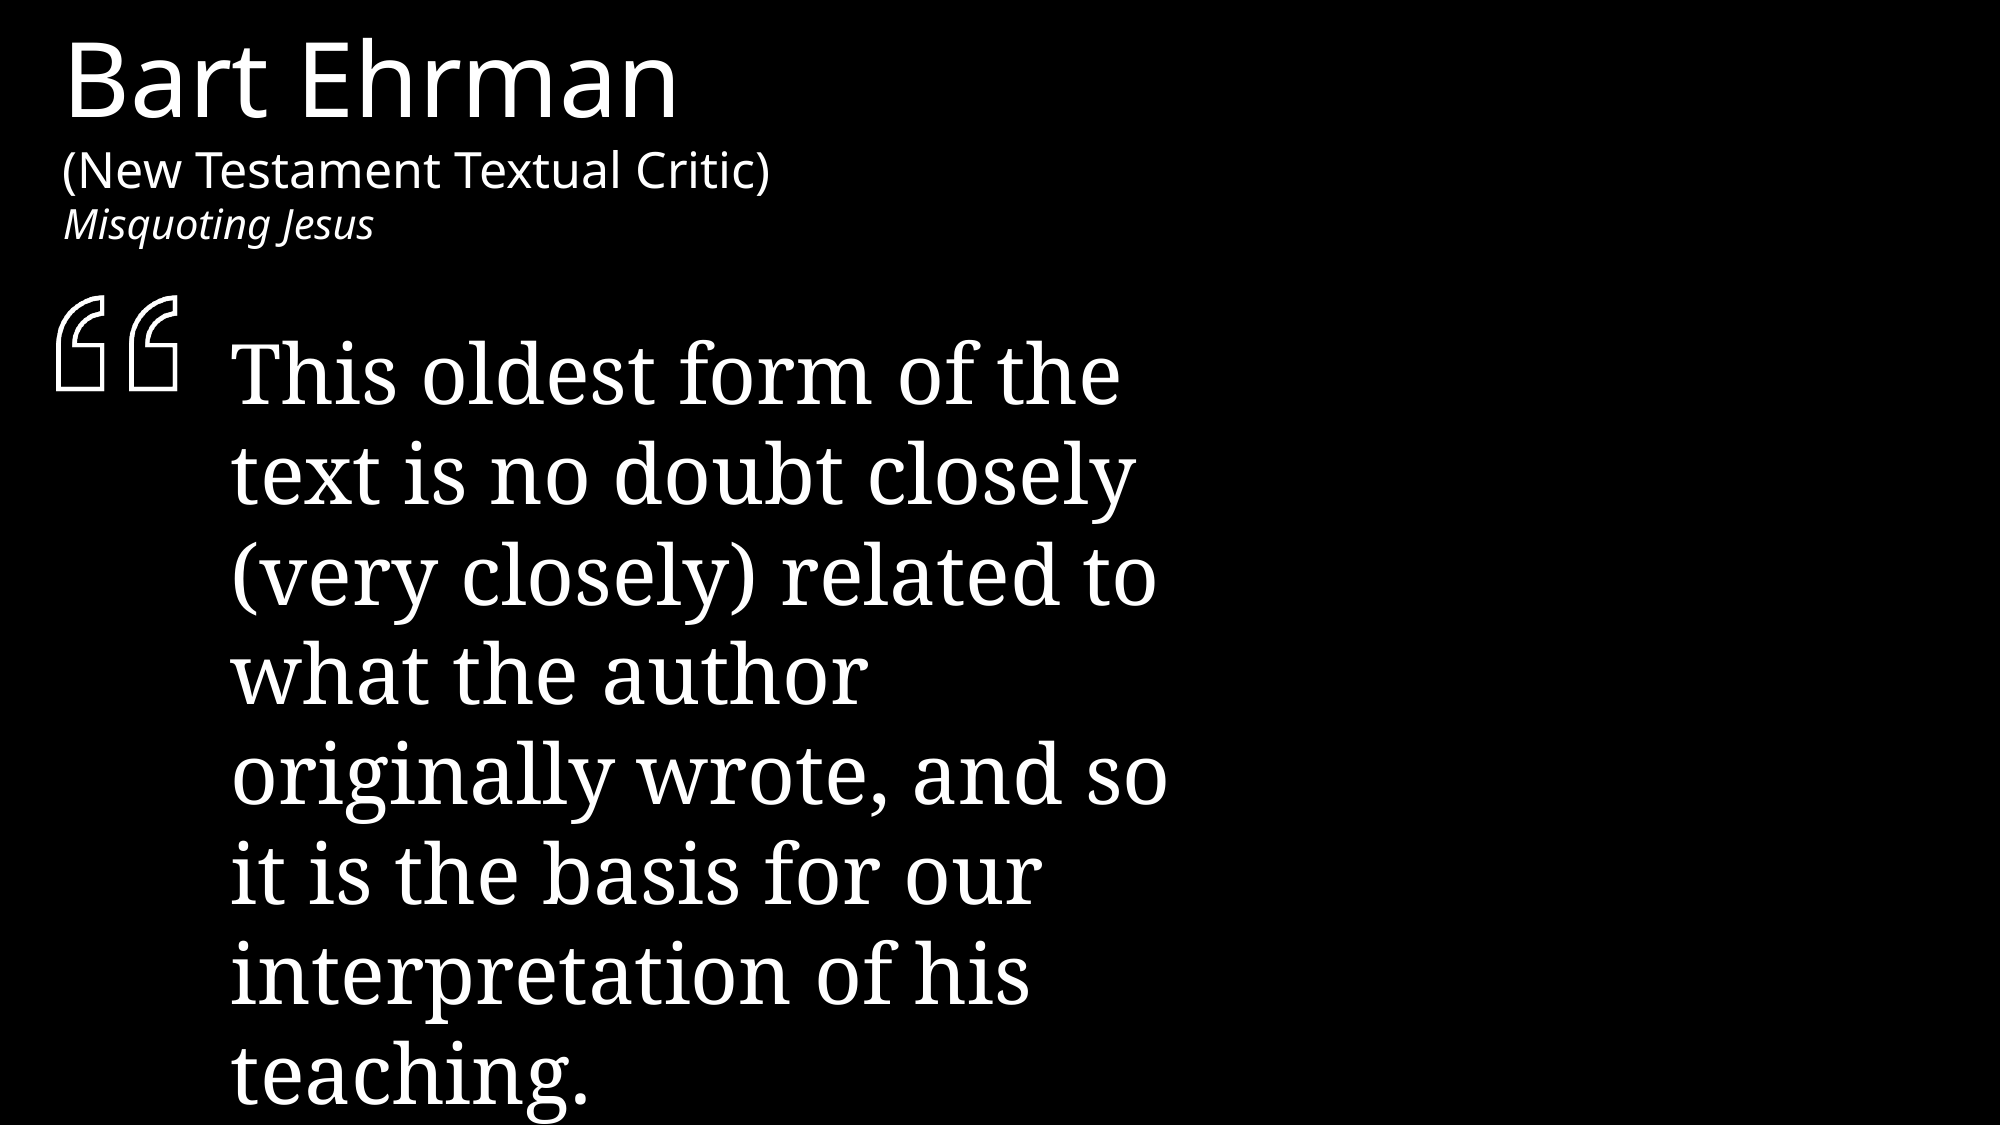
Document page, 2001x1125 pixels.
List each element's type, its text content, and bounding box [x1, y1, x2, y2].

text_box Bart Ehrman (New Testament Textual Critic) Misquoting Jesus [48, 5, 1017, 256]
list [0, 226, 233, 459]
text_box This oldest form of the text is no doubt closely (very closely) related to what the author originally wrote, and so it is the basis for our interpretation of his teaching. [216, 314, 1213, 1125]
